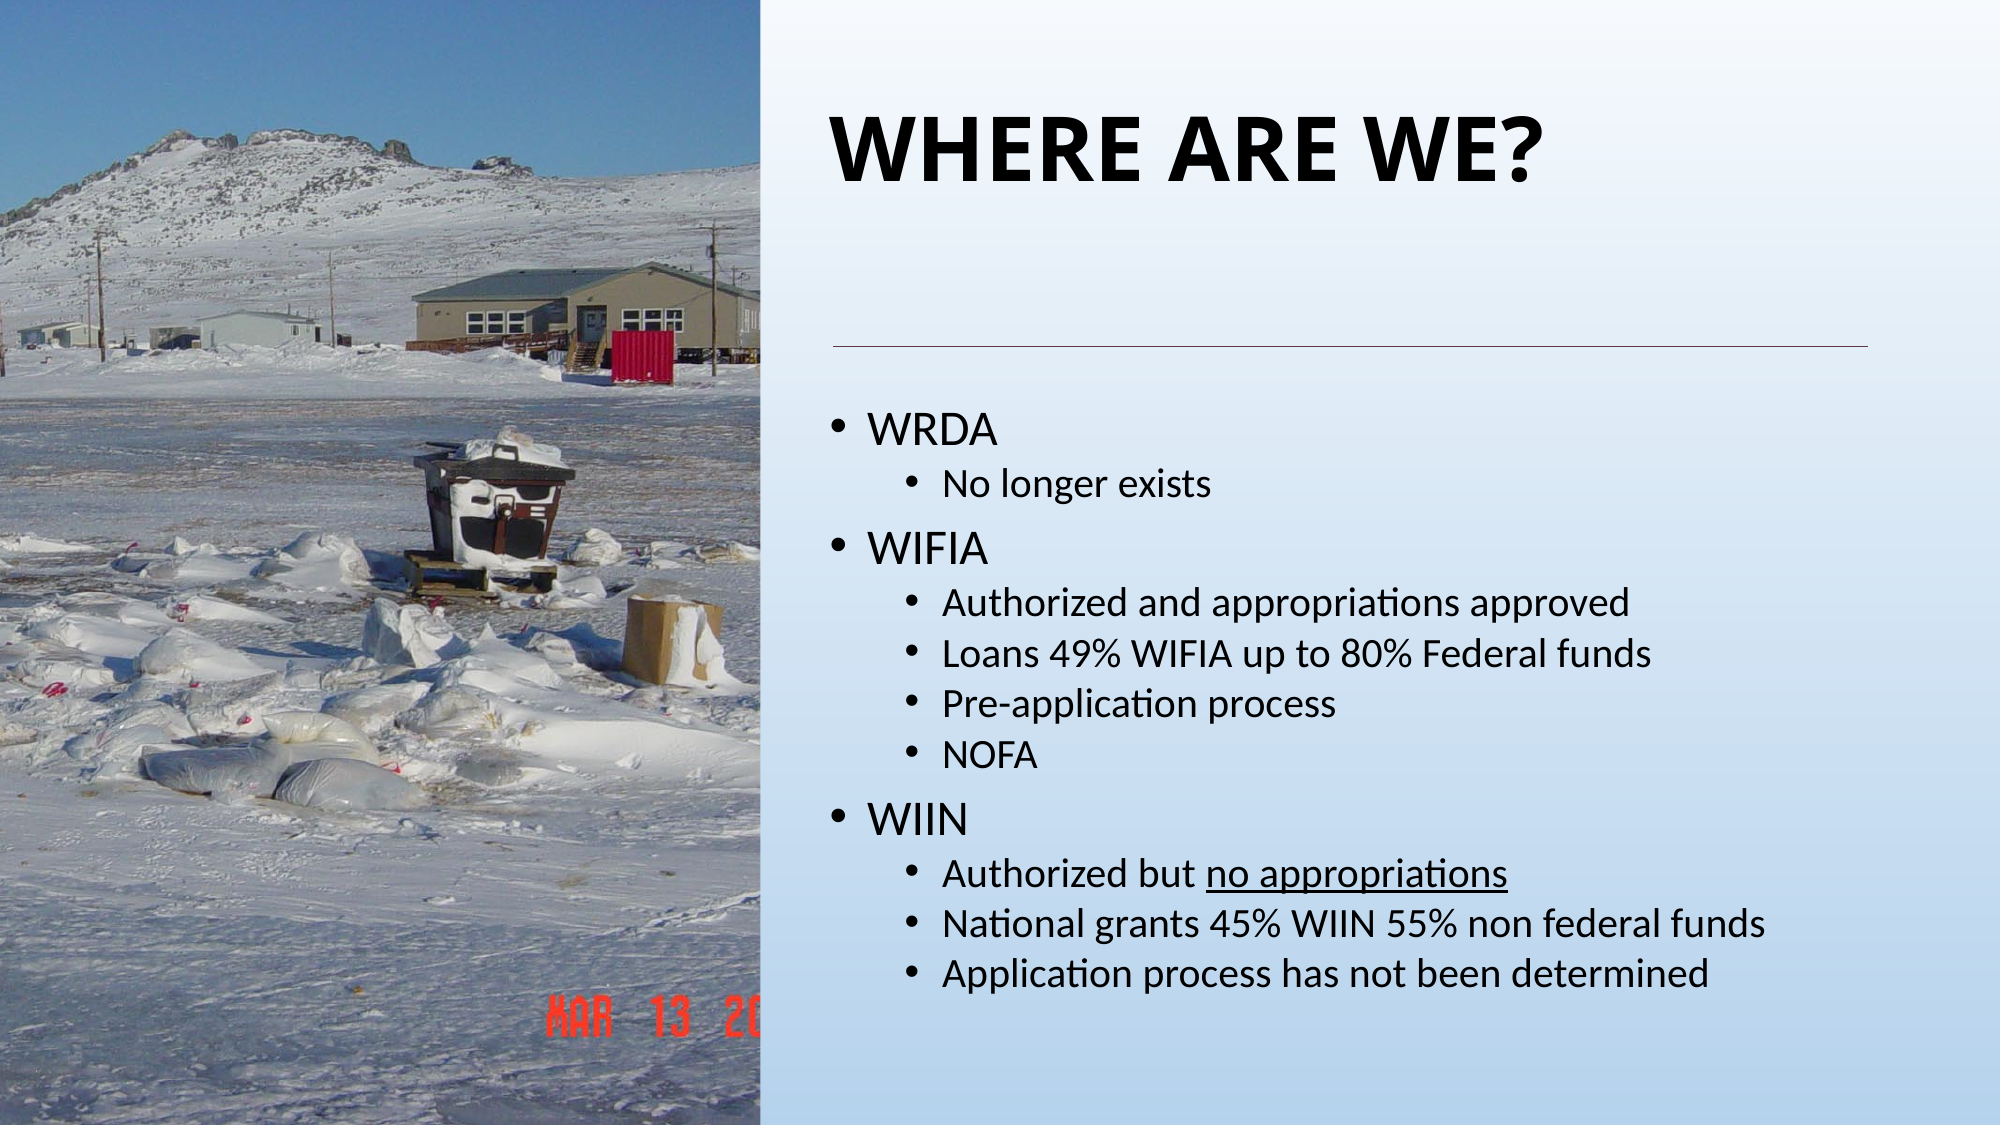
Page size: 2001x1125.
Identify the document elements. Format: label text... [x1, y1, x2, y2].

list WRDA No longer exists WIFIA Authorized and appropriations approved Loans 49% WIFIA up to 80% Federal funds Pre-application process NOFA WIIN Authorized but no appropriations National grants 45% WIIN 55% non federal funds Application process has not been determined [814, 399, 1895, 1021]
title WHERE ARE WE? [814, 103, 1895, 315]
picture [0, 0, 761, 1125]
